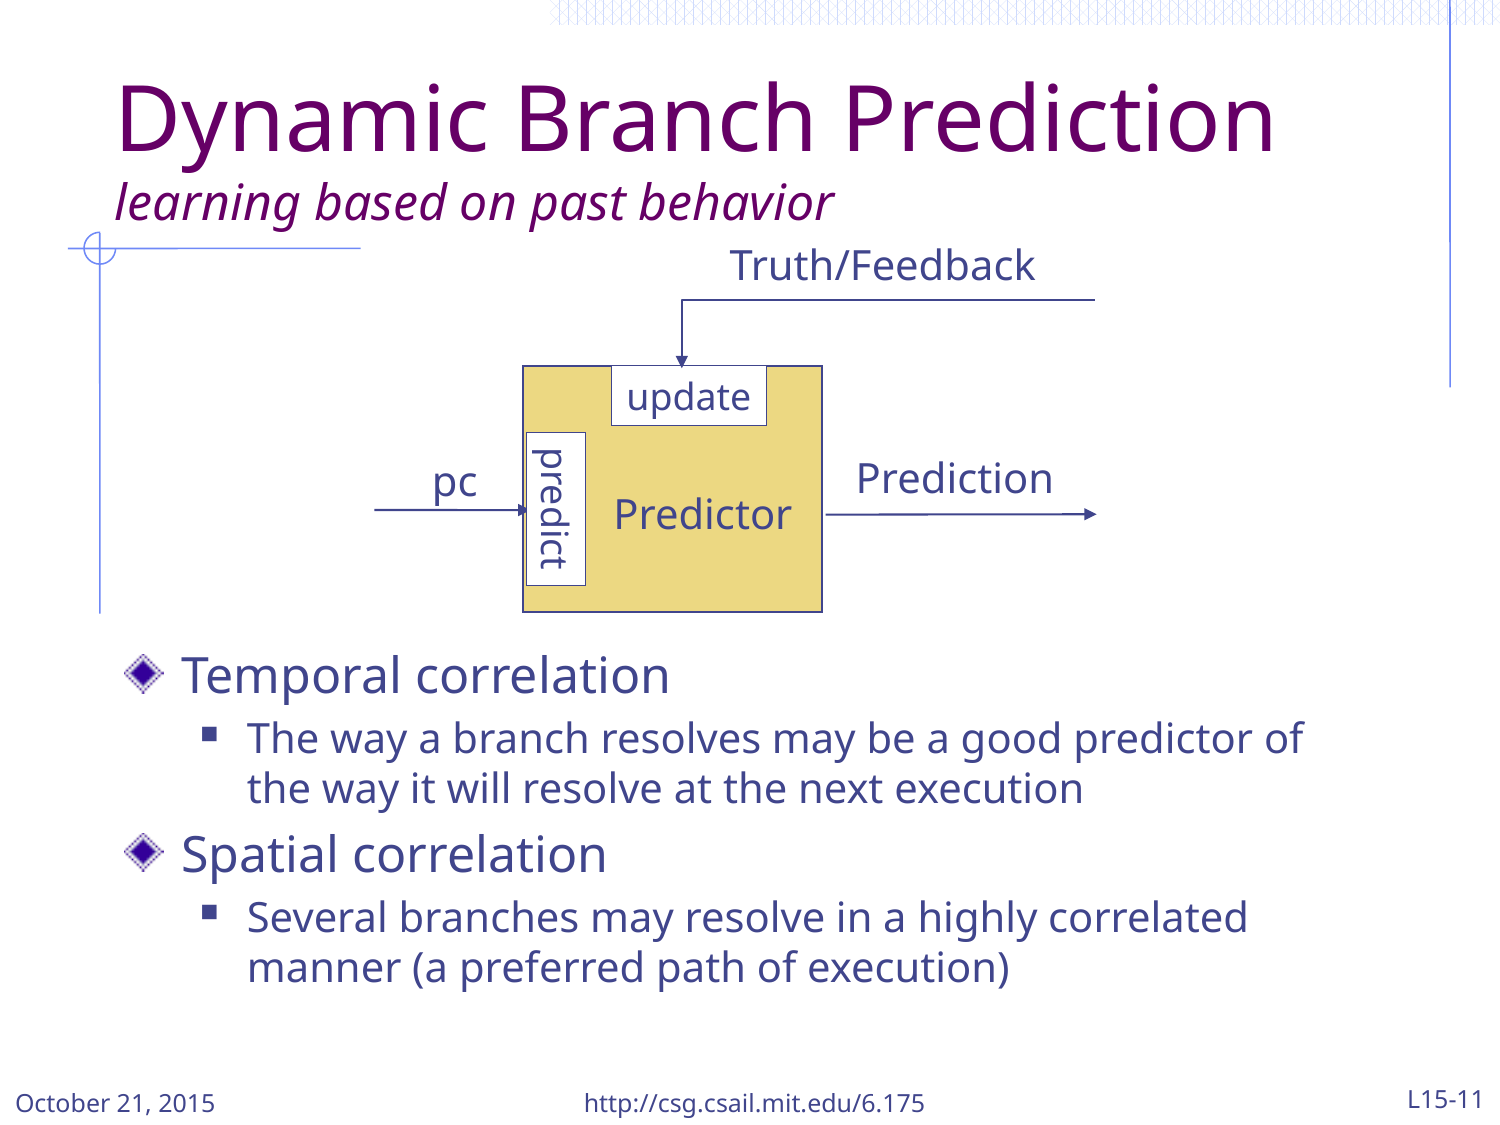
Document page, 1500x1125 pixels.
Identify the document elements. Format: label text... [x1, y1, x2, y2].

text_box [374, 231, 1097, 612]
picture [124, 654, 164, 694]
footer http://csg.csail.mit.edu/6.175 [508, 1049, 1002, 1125]
picture [124, 833, 164, 872]
slide_number L15-11 [1187, 1049, 1500, 1125]
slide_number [0, 1049, 313, 1125]
title Dynamic Branch Prediction learning based on past behavior [99, 49, 1376, 238]
list Temporal correlation The way a branch resolves may be a good predictor of the way it will resolve at the next execution Spatial correlation Several branches may resolve in a highly correlated manner (a preferred path of execution) [109, 636, 1386, 1017]
